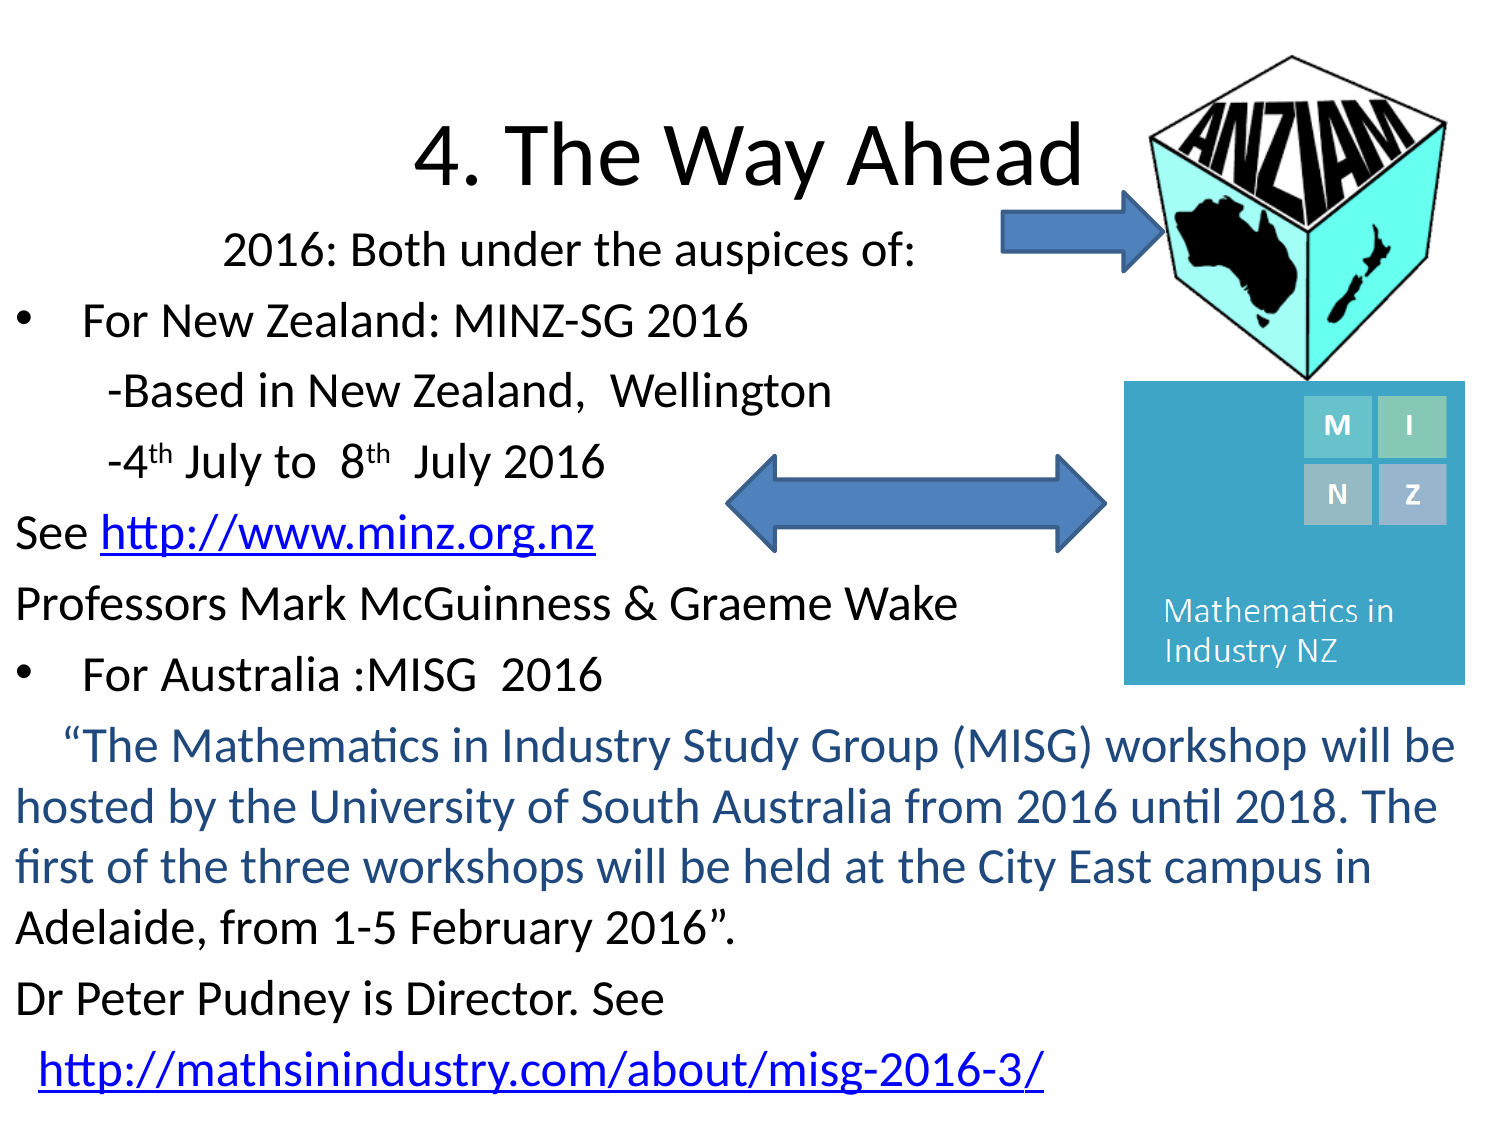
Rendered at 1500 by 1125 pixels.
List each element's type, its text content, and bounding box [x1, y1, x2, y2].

title 4. The Way Ahead [112, 42, 1388, 208]
subtitle 2016: Both under the auspices of: For New Zealand: MINZ-SG 2016 -Based in New Zealand, Wellington -4th July to 8th July 2016 See http://www.minz.org.nz Professors Mark McGuinness & Graeme Wake For Australia :MISG 2016 “The Mathematics in Industry Study Group (MISG) workshop will be hosted by the University of South Australia from 2016 until 2018. The first of the three workshops will be held at the City East campus in Adelaide, from 1-5 February 2016”. Dr Peter Pudney is Director. See http://mathsinindustry.com/about/misg-2016-3/ [0, 208, 1483, 1106]
picture [1122, 54, 1466, 686]
text_box [725, 453, 1108, 554]
text_box [1000, 189, 1143, 274]
